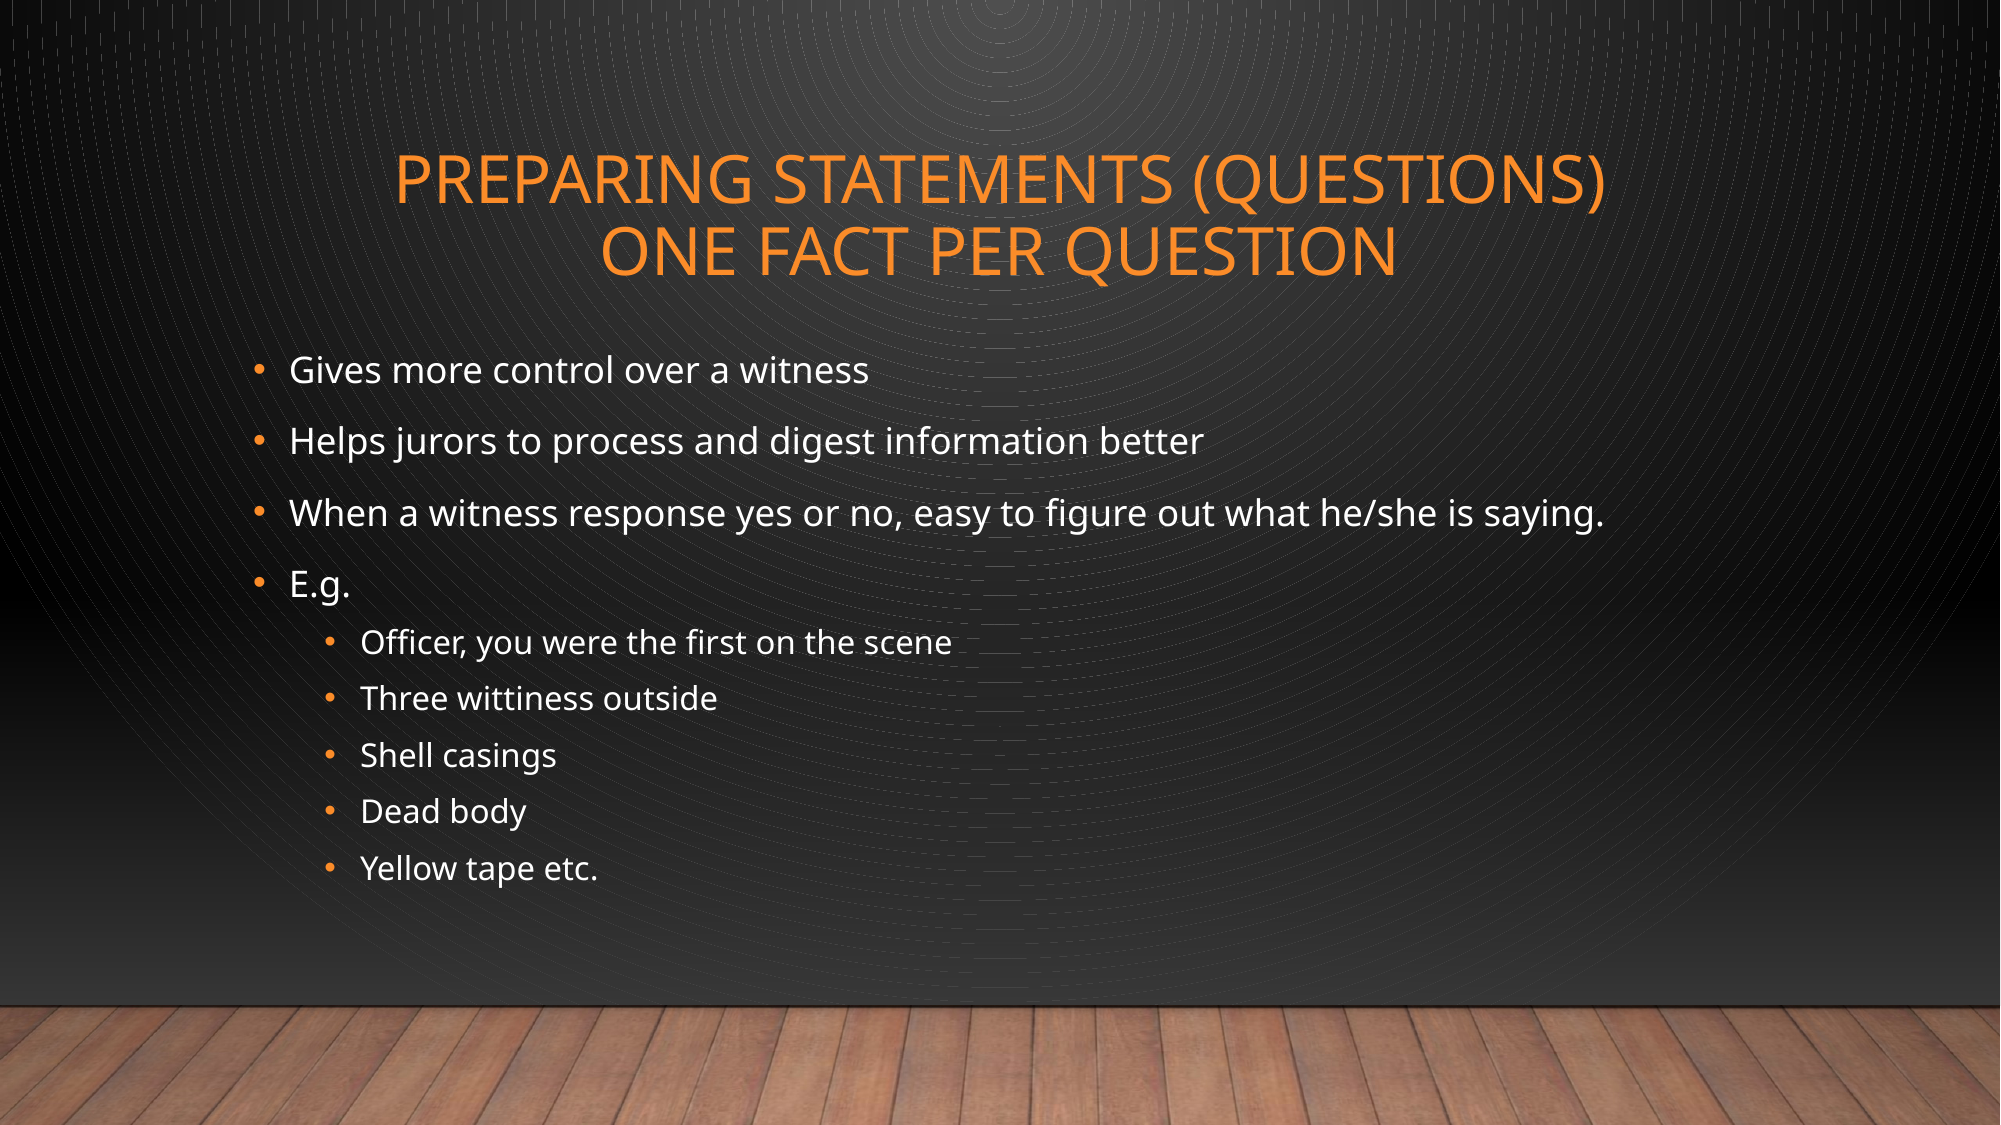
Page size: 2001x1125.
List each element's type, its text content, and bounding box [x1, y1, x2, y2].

list Gives more control over a witness Helps jurors to process and digest information better When a witness response yes or no, easy to figure out what he/she is saying. E.g. Officer, you were the first on the scene Three wittiness outside Shell casings Dead body Yellow tape etc. [238, 330, 1763, 897]
picture [0, 1005, 2000, 1125]
title Preparing statements (questions) ONE FACT PER QUESTION [238, 131, 1763, 305]
